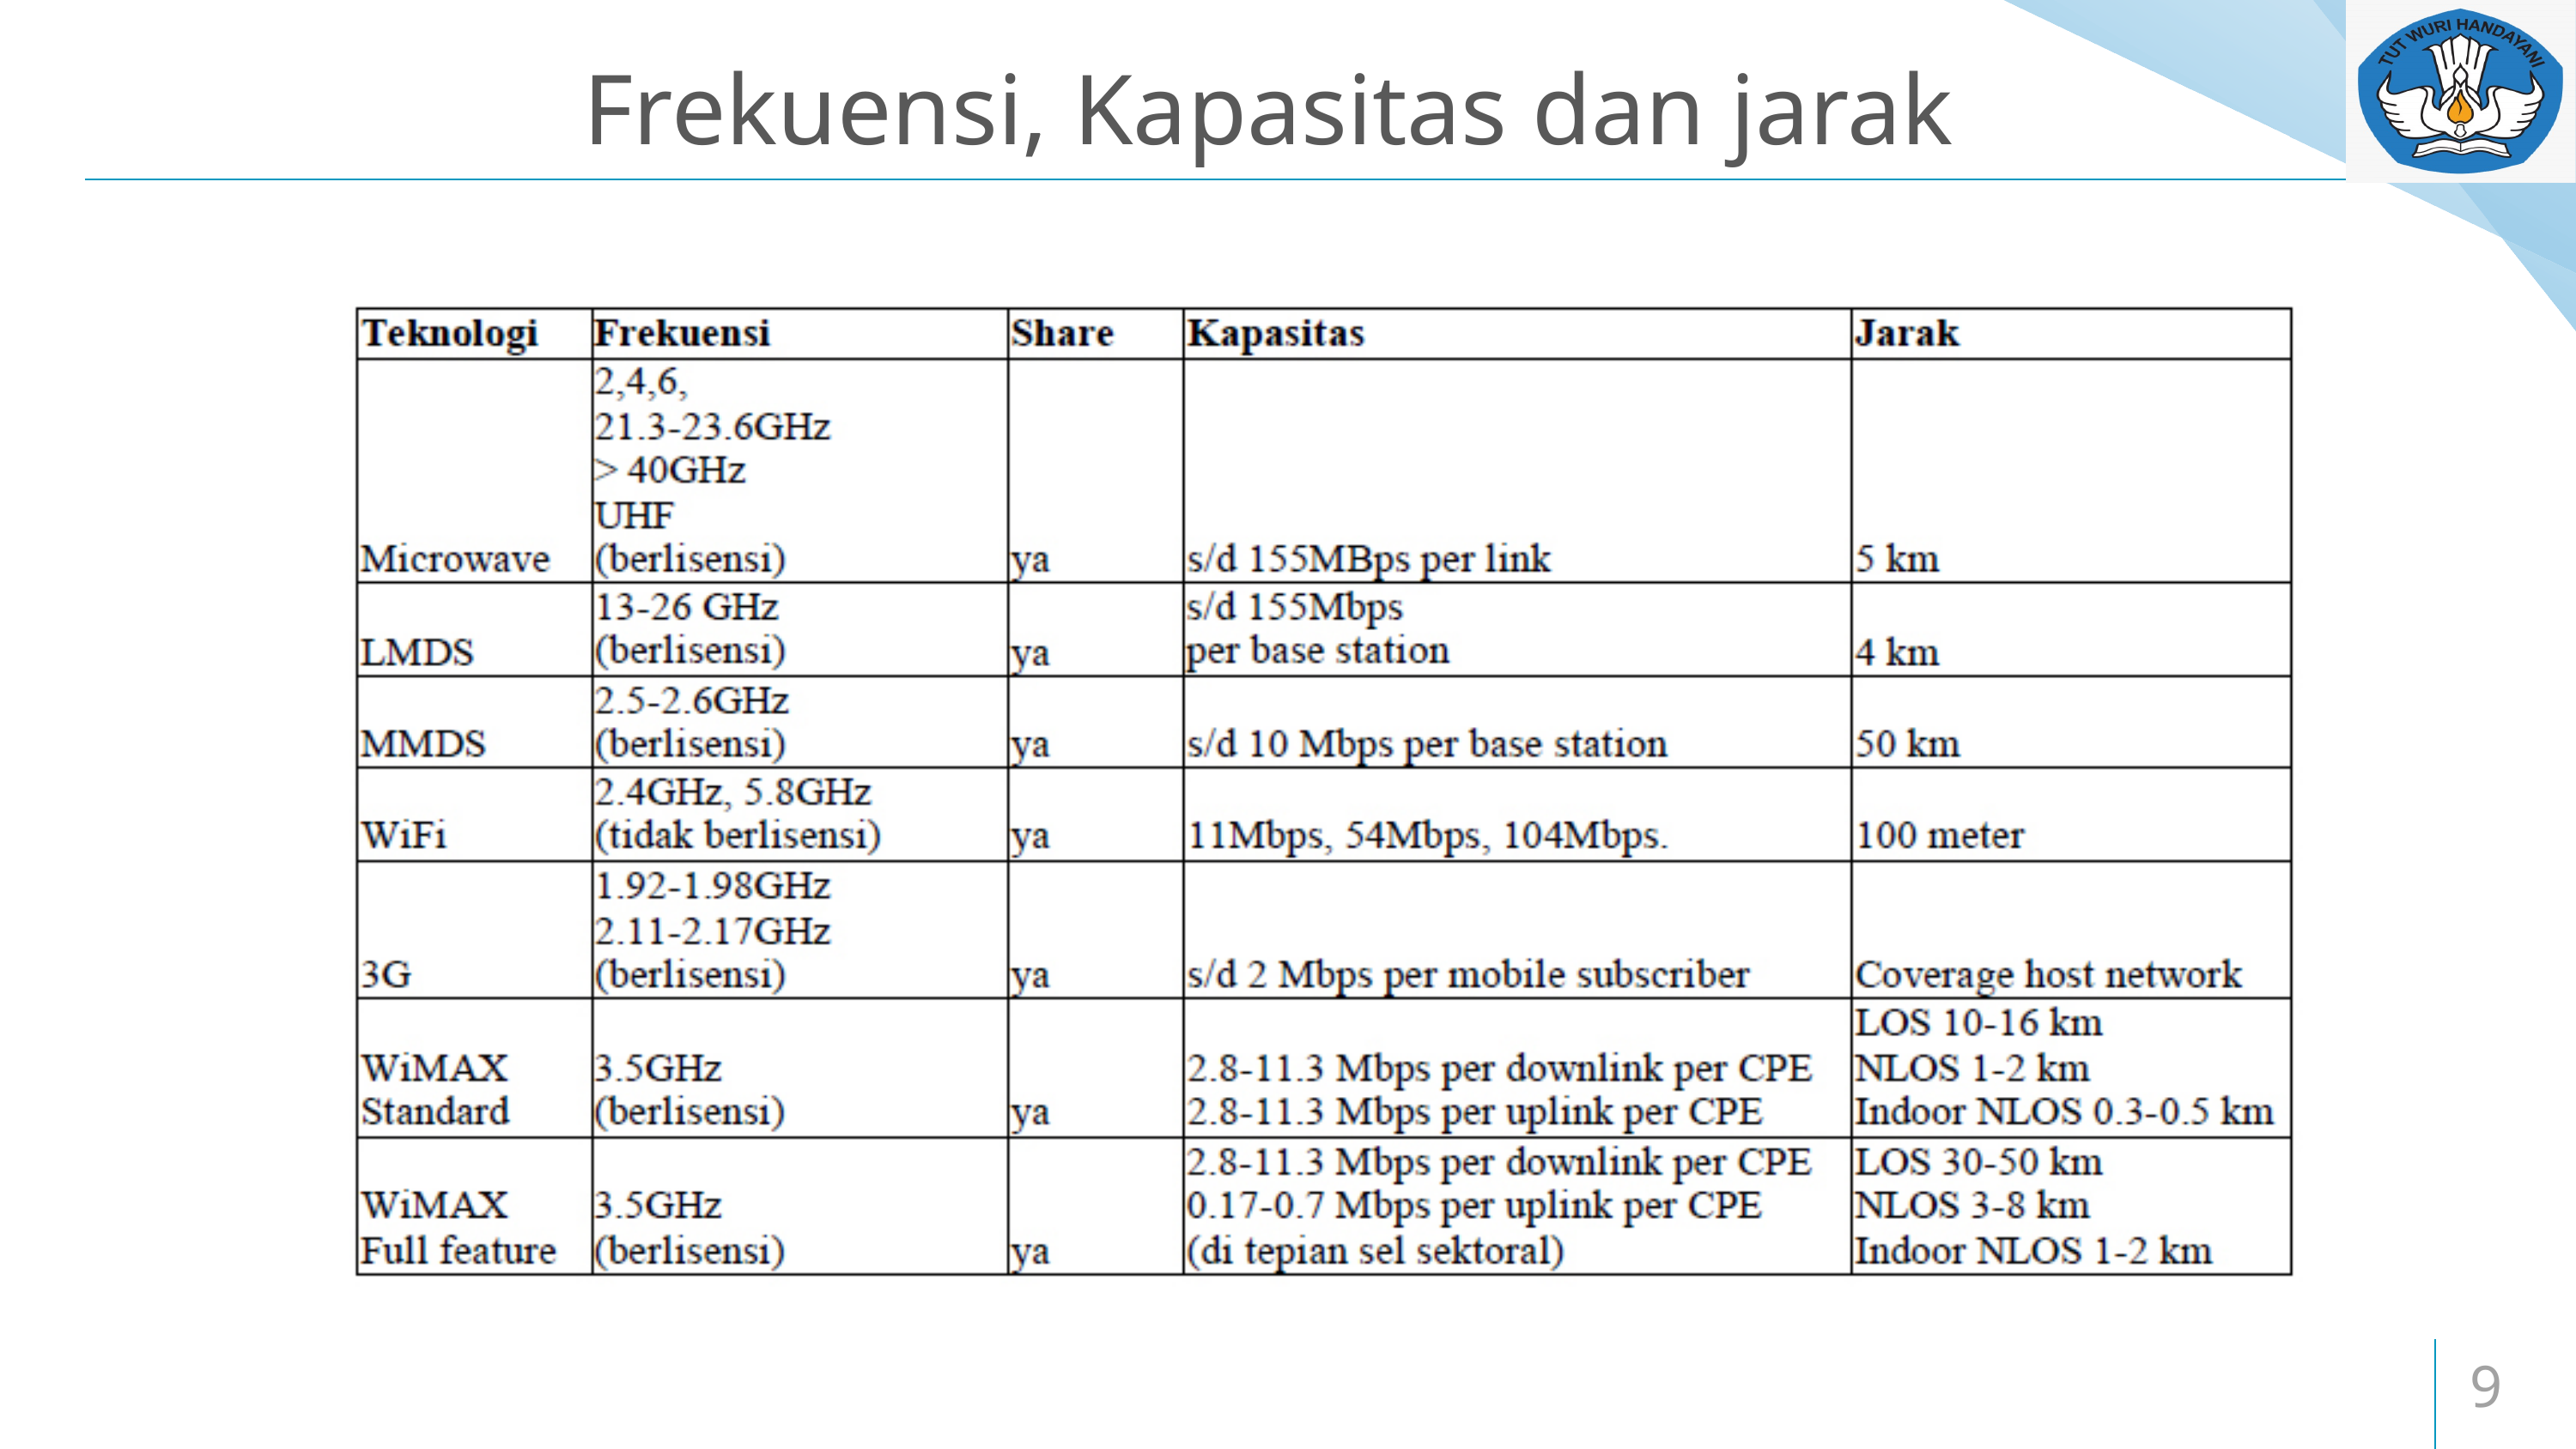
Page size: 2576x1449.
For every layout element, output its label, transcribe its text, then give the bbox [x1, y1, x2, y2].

title Frekuensi, Kapasitas dan jarak [89, 27, 2343, 186]
picture [349, 265, 2303, 1325]
picture [2346, 0, 2576, 183]
slide_number 9 [2446, 1350, 2575, 1428]
